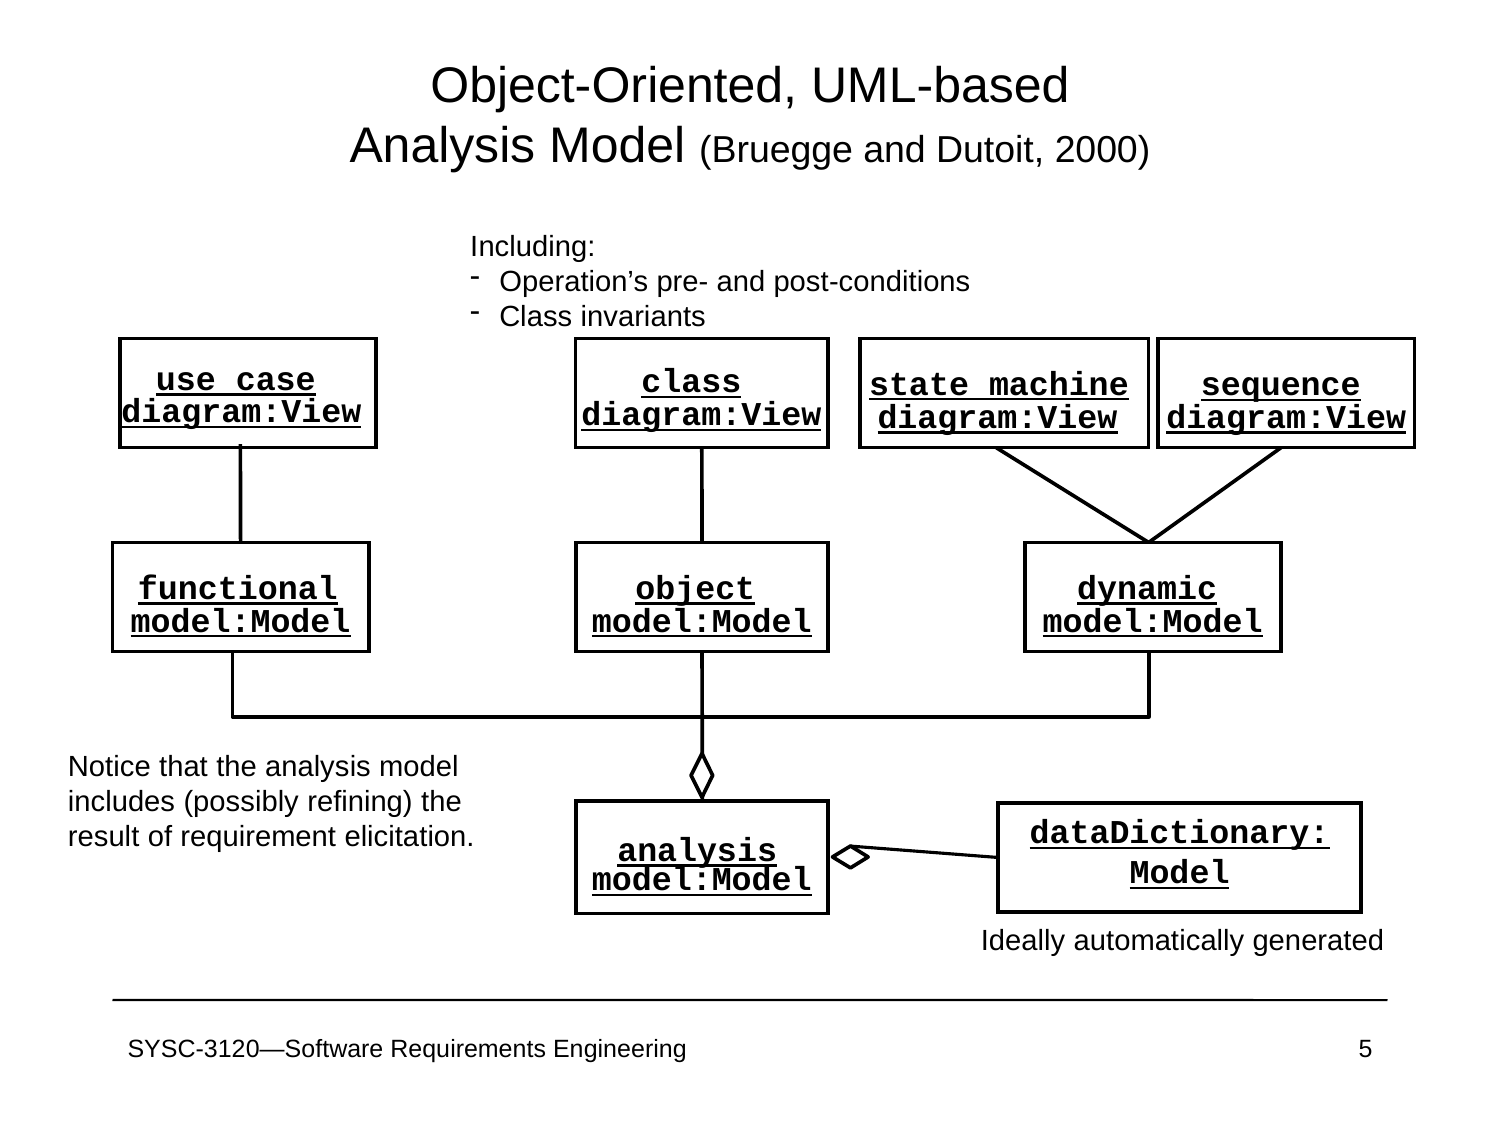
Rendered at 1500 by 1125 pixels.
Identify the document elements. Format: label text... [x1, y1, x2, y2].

footer SYSC-3120—Software Requirements Engineering [112, 1025, 750, 1100]
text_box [112, 338, 1415, 914]
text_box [832, 802, 1362, 913]
text_box Notice that the analysis model includes (possibly refining) the result of requirement elicitation. [53, 739, 107, 860]
slide_number 5 [1074, 1025, 1388, 1100]
text_box Ideally automatically generated [966, 913, 1424, 964]
title Object-Oriented, UML-based Analysis Model (Bruegge and Dutoit, 2000) [112, 68, 1388, 157]
text_box Including: Operation’s pre- and post-conditions Class invariants [455, 219, 997, 337]
